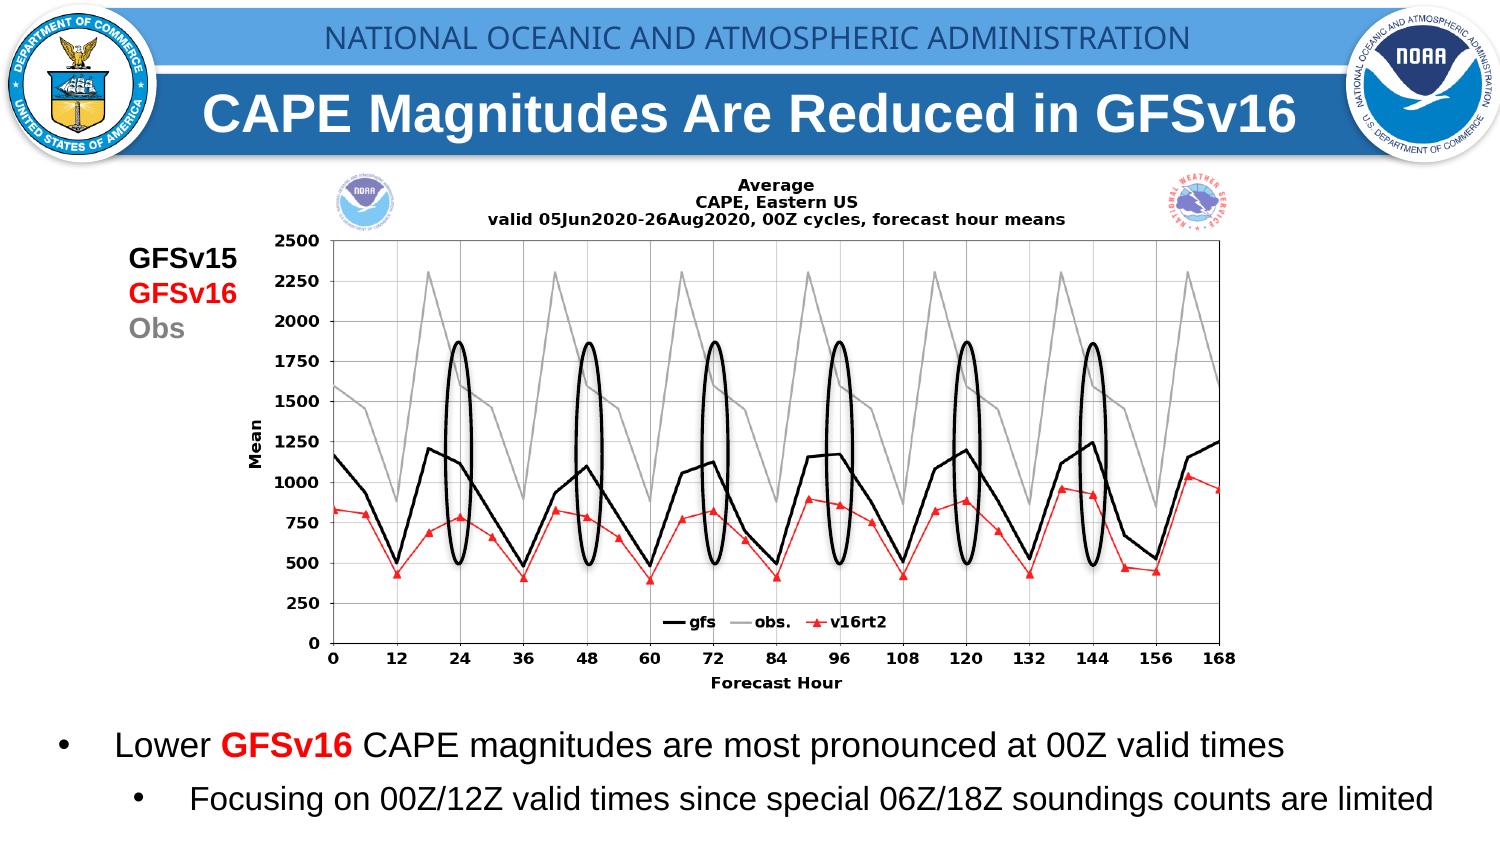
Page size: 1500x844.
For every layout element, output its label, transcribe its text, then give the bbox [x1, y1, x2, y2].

picture [110, 29, 119, 37]
picture [118, 35, 126, 43]
text_box [152, 53, 156, 68]
picture [1353, 14, 1492, 154]
picture [24, 29, 133, 139]
text_box [51, 3, 114, 11]
picture [7, 12, 148, 155]
text_box Lower GFSv16 CAPE magnitudes are most pronounced at 00Z valid times Focusing on 00Z/12Z valid times since special 06Z/18Z soundings counts are limited [28, 714, 1500, 825]
text_box CAPE Magnitudes Are Reduced in GFSv16 [152, 68, 1348, 154]
picture [229, 162, 1271, 695]
picture [42, 26, 49, 35]
picture [67, 143, 76, 150]
text_box [1390, 5, 1458, 13]
picture [92, 98, 148, 155]
picture [26, 42, 33, 51]
text_box NATIONAL OCEANIC AND ATMOSPHERIC ADMINISTRATION [110, 7, 1400, 66]
text_box GFSv15 GFSv16 Obs [113, 231, 223, 352]
picture [113, 129, 122, 137]
